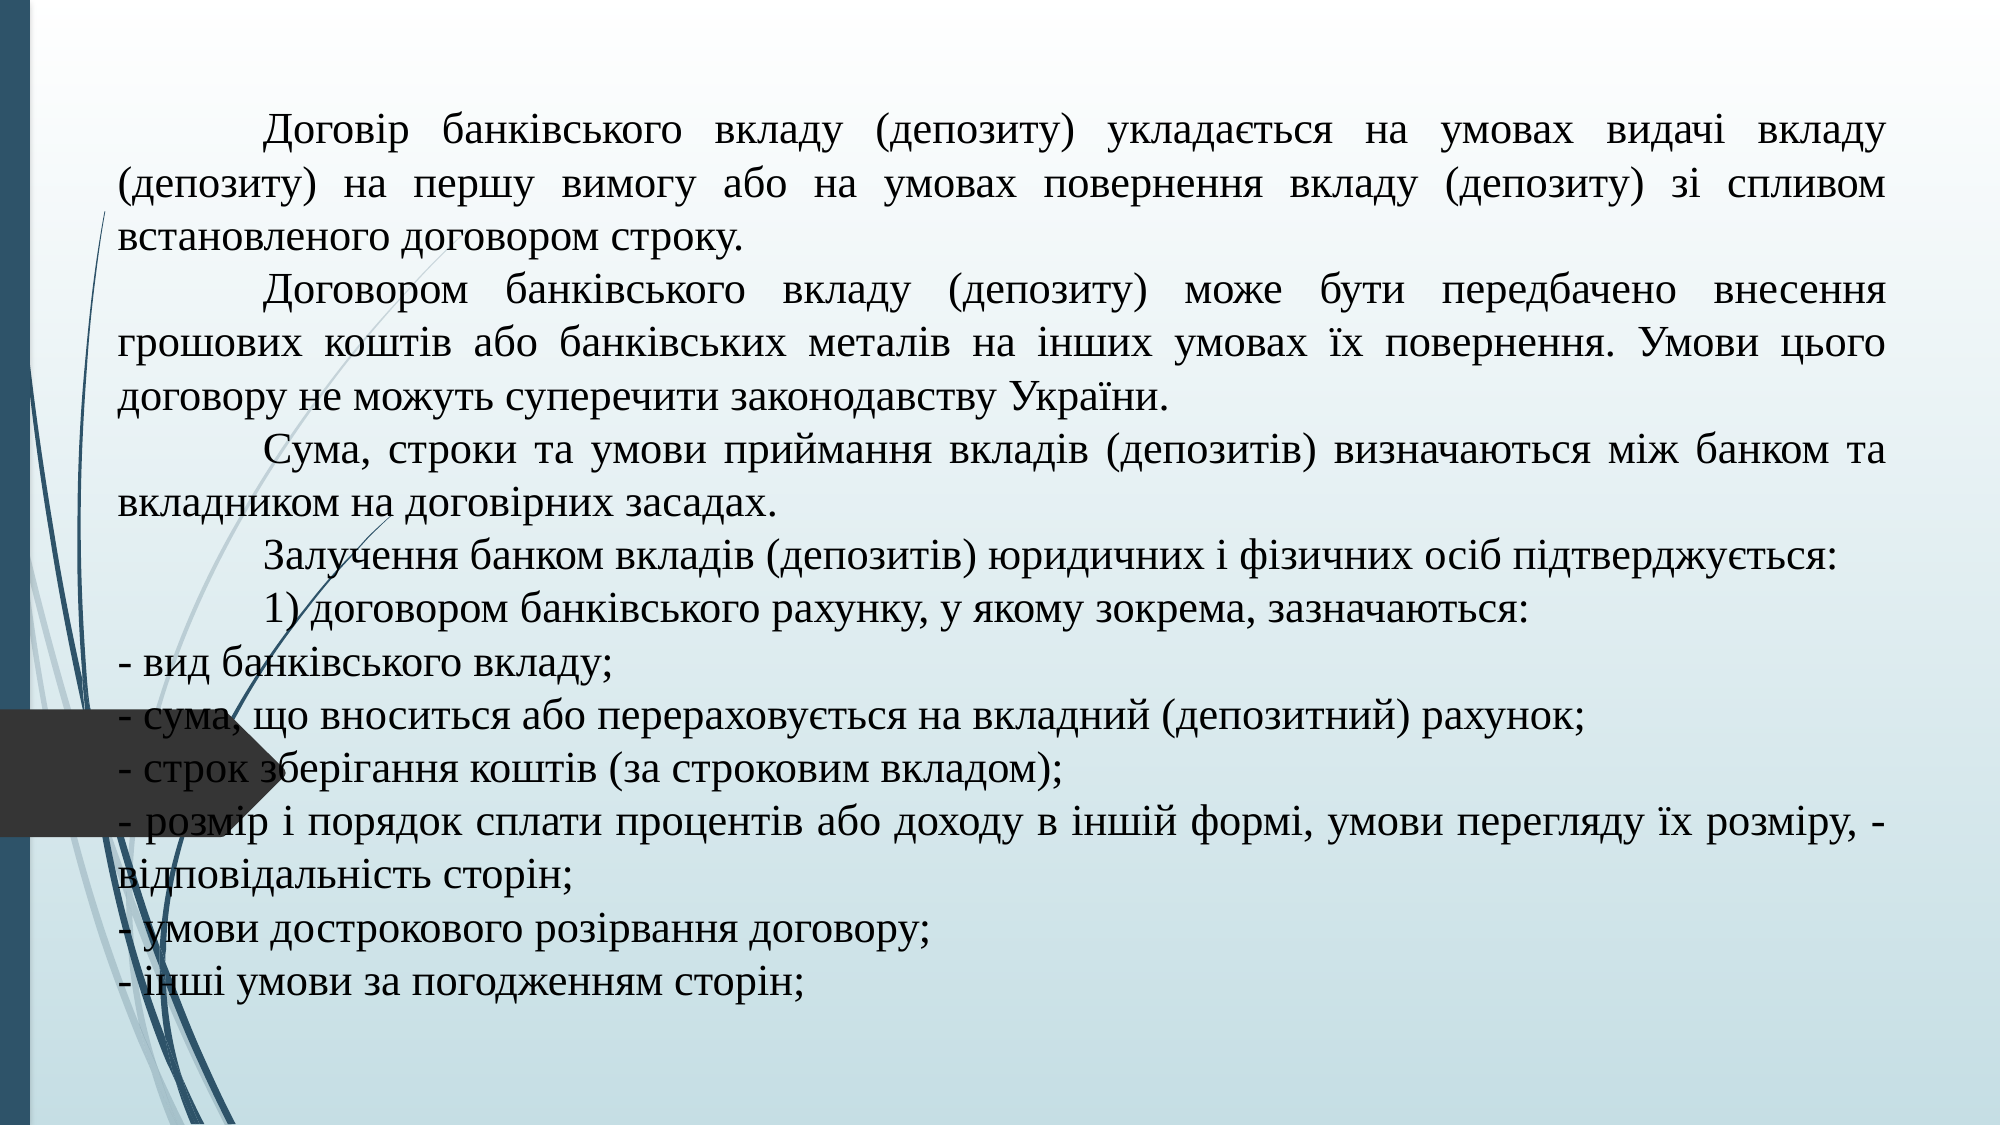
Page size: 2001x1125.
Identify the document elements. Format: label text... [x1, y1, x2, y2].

subtitle Договір банківського вкладу (депозиту) укладається на умовах видачі вкладу (депозиту) на першу вимогу або на умовах повернення вкладу (депозиту) зі спливом встановленого договором строку. Договором банківського вкладу (депозиту) може бути передбачено внесення грошових коштів або банківських металів на інших умовах їх повернення. Умови цього договору не можуть суперечити законодавству України. Сума, строки та умови приймання вкладів (депозитів) визначаються між банком та вкладником на договірних засадах. Залучення банком вкладів (депозитів) юридичних і фізичних осіб підтверджується: 1) договором банківського рахунку, у якому зокрема, зазначаються: - вид банківського вкладу; - сума, що вноситься або перераховується на вкладний (депозитний) рахунок; - строк зберігання коштів (за строковим вкладом); - розмір і порядок сплати процентів або доходу в іншій формі, умови перегляду їх розміру, - відповідальність сторін; - умови дострокового розірвання договору; - інші умови за погодженням сторін; [102, 92, 1904, 1027]
